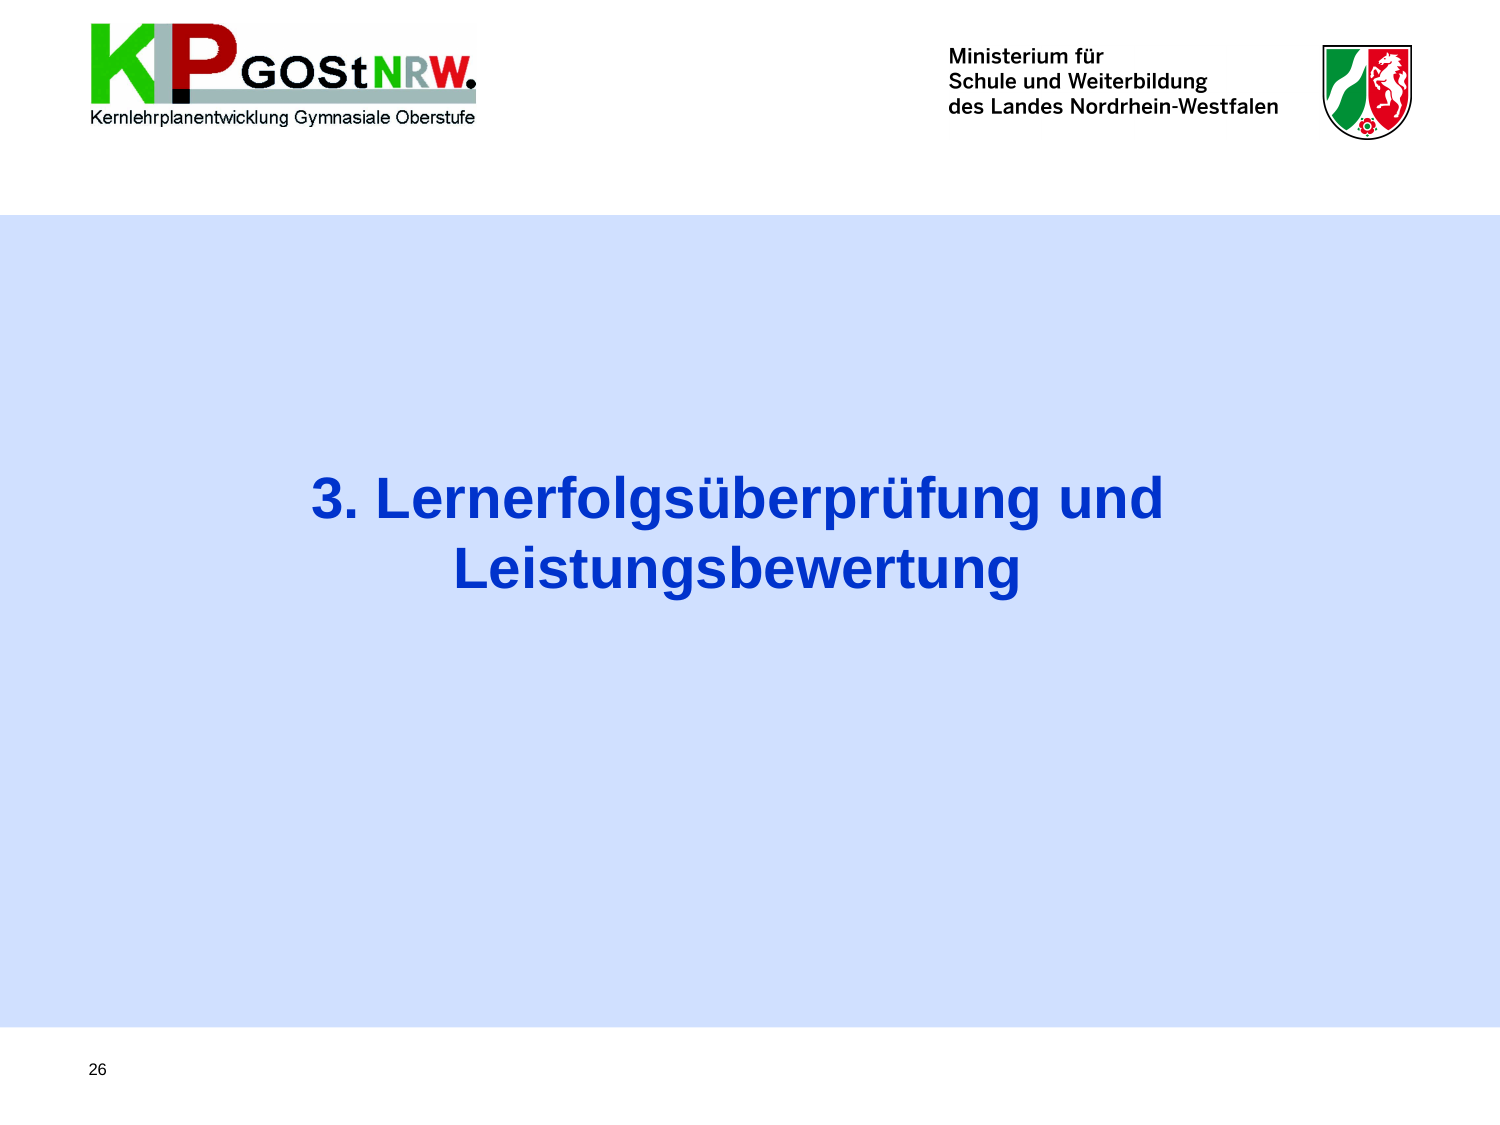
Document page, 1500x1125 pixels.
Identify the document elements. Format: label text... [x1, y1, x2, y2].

slide_number 26 [88, 1058, 136, 1115]
picture [90, 23, 477, 127]
title 3. Lernerfolgsüberprüfung und Leistungsbewertung [76, 196, 1400, 1024]
picture [949, 45, 1412, 140]
